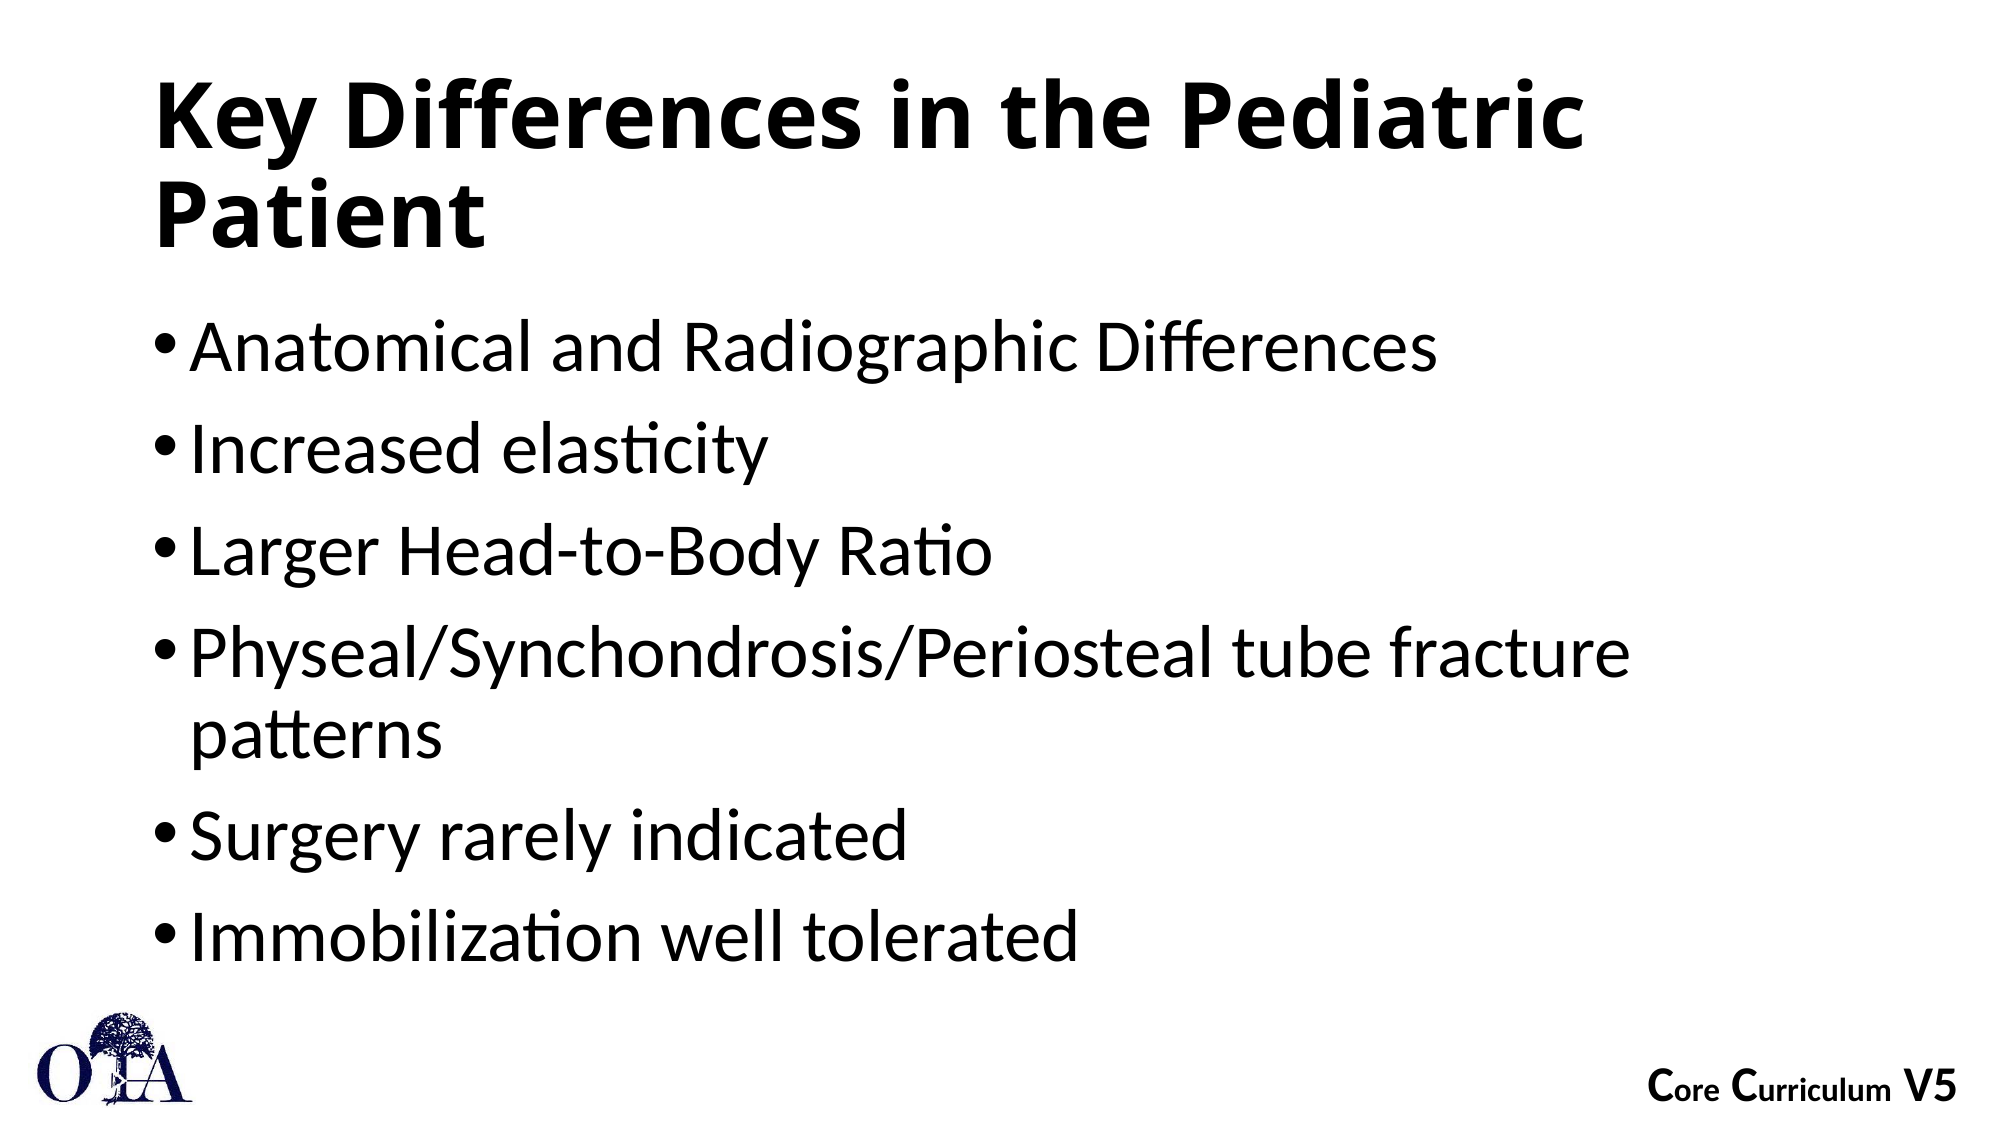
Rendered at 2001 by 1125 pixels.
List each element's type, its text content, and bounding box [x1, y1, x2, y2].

picture [28, 1010, 200, 1108]
list Anatomical and Radiographic Differences Increased elasticity Larger Head-to-Body Ratio Physeal/Synchondrosis/Periosteal tube fracture patterns Surgery rarely indicated Immobilization well tolerated [137, 299, 1863, 1014]
title Key Differences in the Pediatric Patient [137, 59, 1863, 278]
